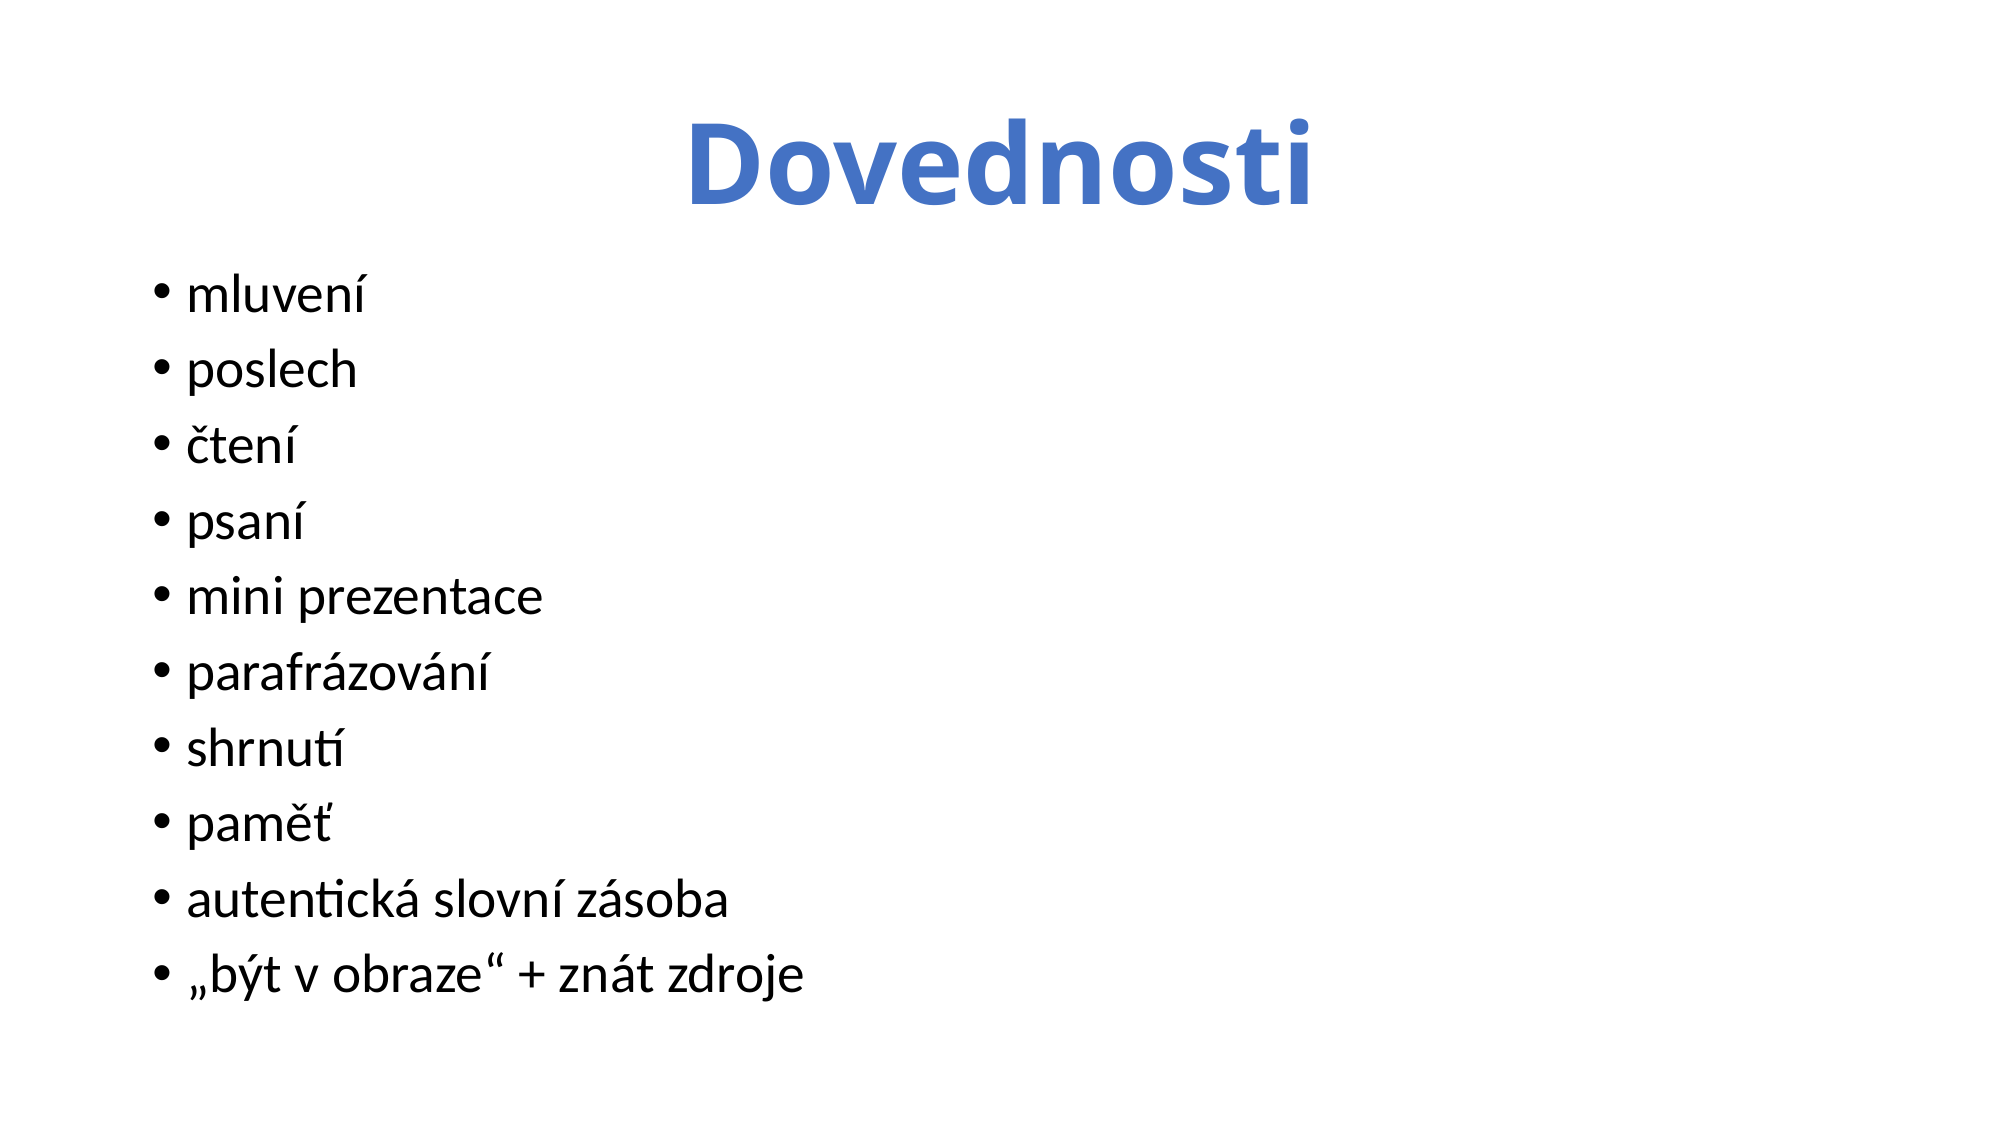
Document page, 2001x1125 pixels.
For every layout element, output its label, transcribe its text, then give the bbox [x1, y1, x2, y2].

title Dovednosti [137, 59, 1863, 256]
list mluvení poslech čtení psaní mini prezentace parafrázování shrnutí paměť autentická slovní zásoba „být v obraze“ + znát zdroje [137, 256, 1863, 1014]
